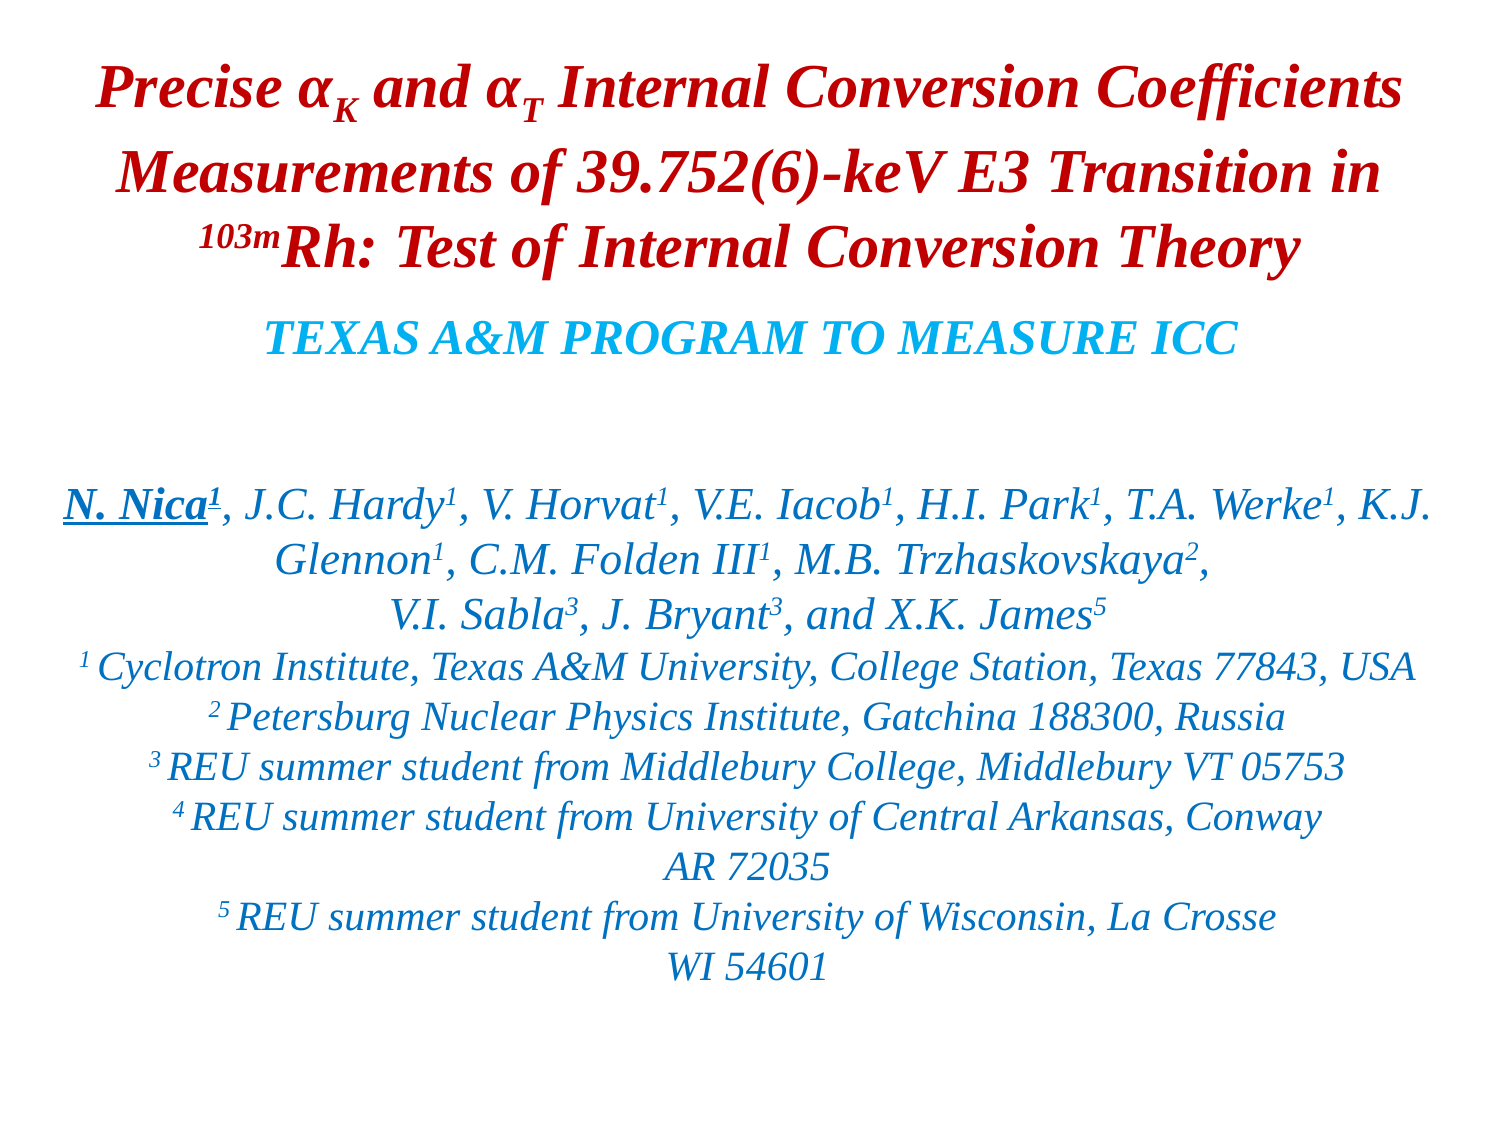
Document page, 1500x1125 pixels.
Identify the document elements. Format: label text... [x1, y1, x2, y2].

title N. Nica1, J.C. Hardy1, V. Horvat1, V.E. Iacob1, H.I. Park1, T.A. Werke1, K.J. Glennon1, C.M. Folden III1, M.B. Trzhaskovskaya2, V.I. Sabla3, J. Bryant3, and X.K. James5 1 Cyclotron Institute, Texas A&M University, College Station, Texas 77843, USA 2 Petersburg Nuclear Physics Institute, Gatchina 188300, Russia 3 REU summer student from Middlebury College, Middlebury VT 05753 4 REU summer student from University of Central Arkansas, Conway AR 72035 5 REU summer student from University of Wisconsin, La Crosse WI 54601 [12, 425, 1484, 1038]
text_box Precise αK and αT Internal Conversion Coefficients Measurements of 39.752(6)-keV E3 Transition in 103mRh: Test of Internal Conversion Theory TEXAS A&M PROGRAM TO MEASURE ICC [12, 37, 1488, 423]
